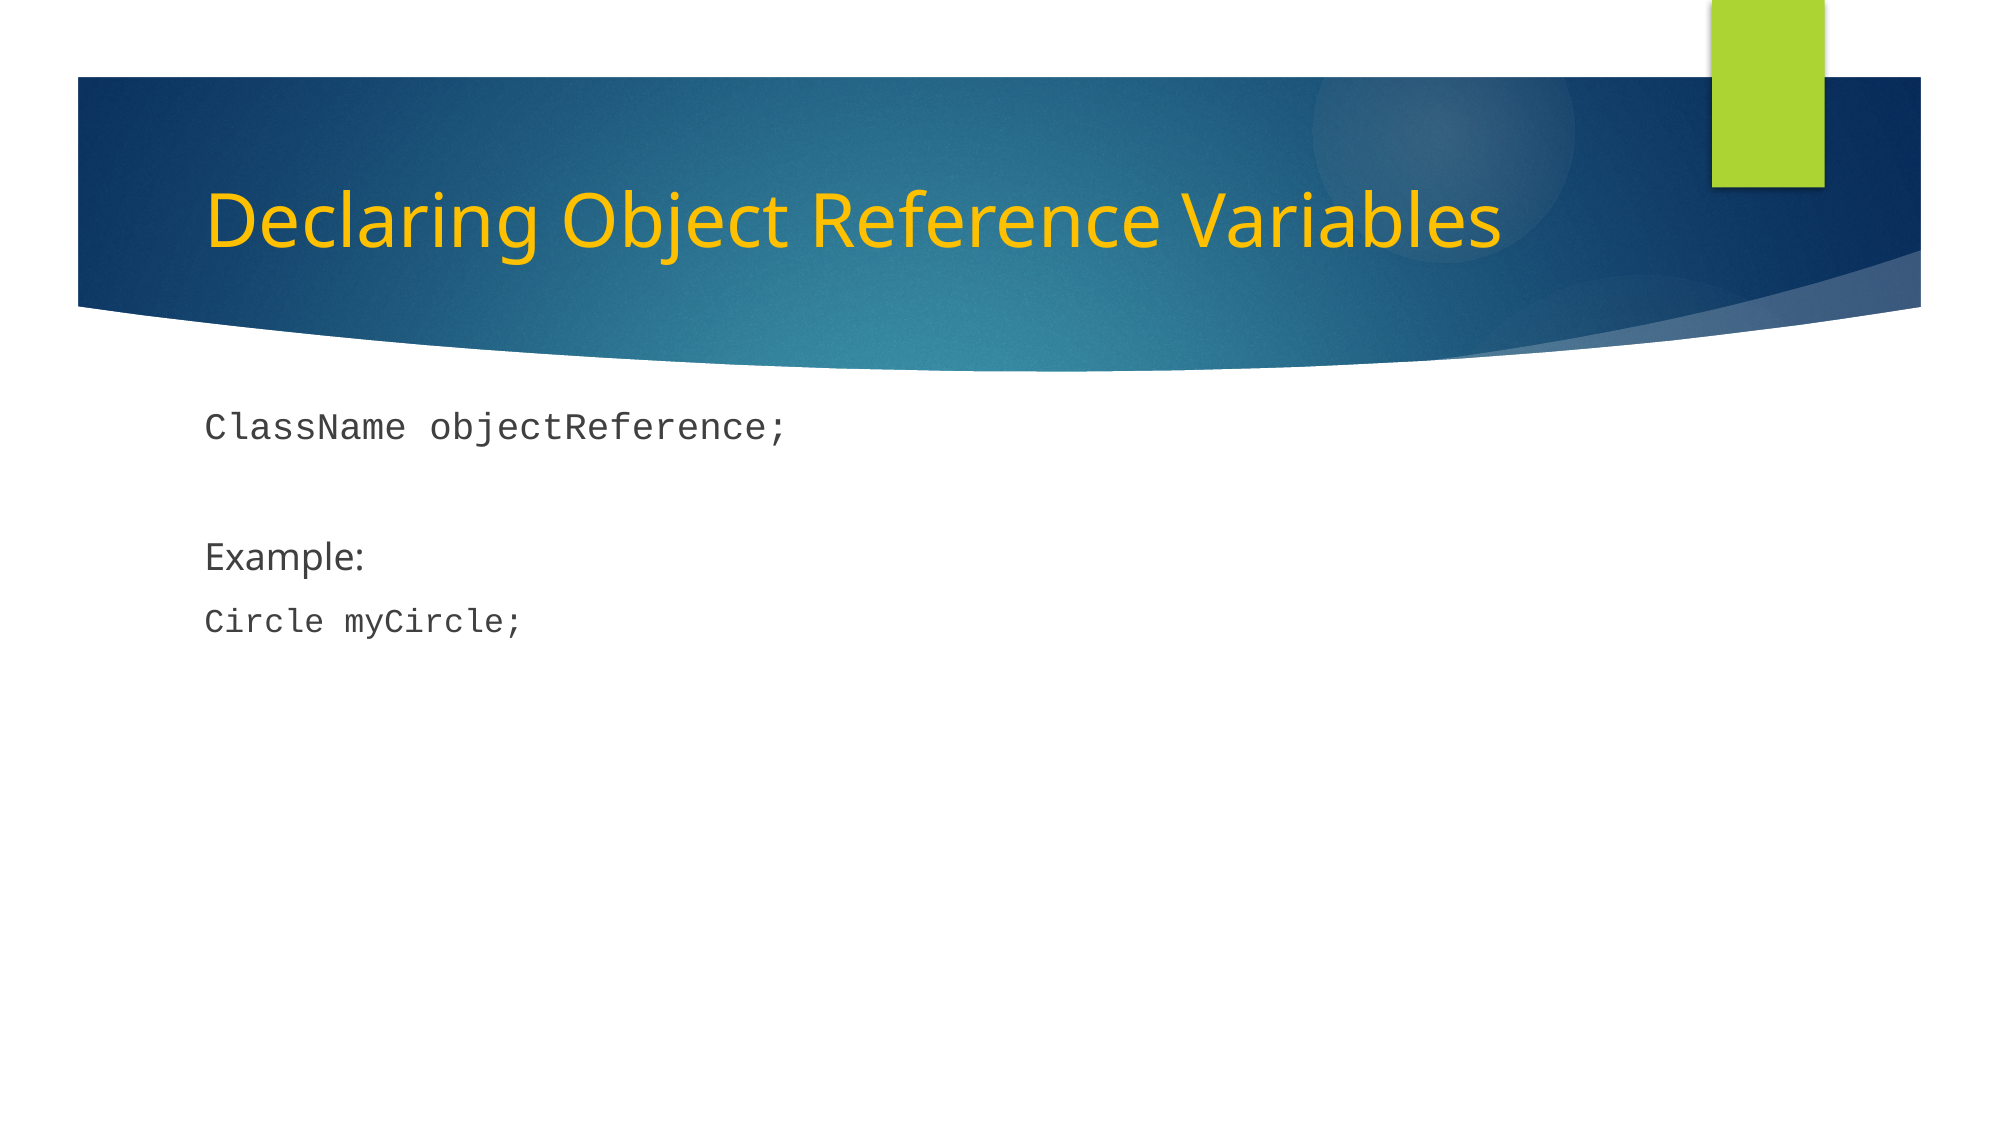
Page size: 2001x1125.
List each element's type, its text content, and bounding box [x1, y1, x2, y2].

title Declaring Object Reference Variables [189, 159, 1627, 276]
list ClassName objectReference; Example: Circle myCircle; [189, 394, 1627, 955]
